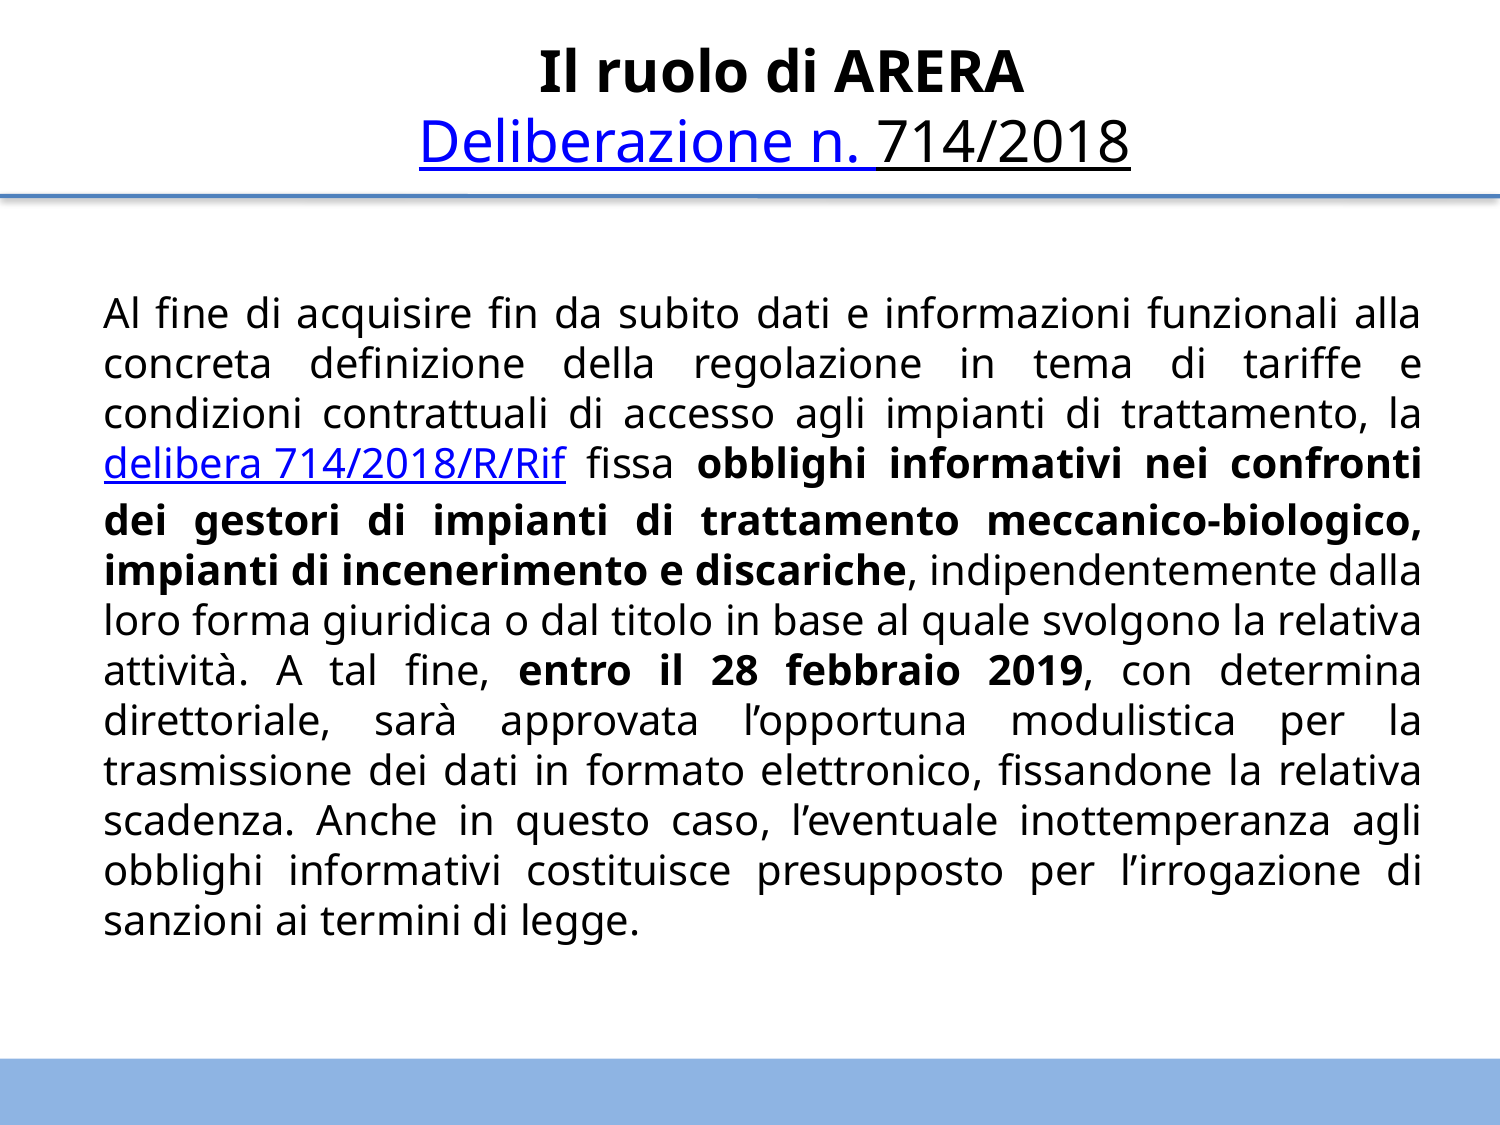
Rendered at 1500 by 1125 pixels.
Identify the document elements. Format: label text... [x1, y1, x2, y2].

subtitle Al fine di acquisire fin da subito dati e informazioni funzionali alla concreta definizione della regolazione in tema di tariffe e condizioni contrattuali di accesso agli impianti di trattamento, la delibera 714/2018/R/Rif fissa obblighi informativi nei confronti dei gestori di impianti di trattamento meccanico-biologico, impianti di incenerimento e discariche, indipendentemente dalla loro forma giuridica o dal titolo in base al quale svolgono la relativa attività. A tal fine, entro il 28 febbraio 2019, con determina direttoriale, sarà approvata l’opportuna modulistica per la trasmissione dei dati in formato elettronico, fissandone la relativa scadenza. Anche in questo caso, l’eventuale inottemperanza agli obblighi informativi costituisce presupposto per l’irrogazione di sanzioni ai termini di legge. [88, 278, 1439, 1056]
text_box [0, 1056, 1500, 1125]
text_box Il ruolo di ARERA Deliberazione n. 714/2018 [64, 35, 1500, 185]
